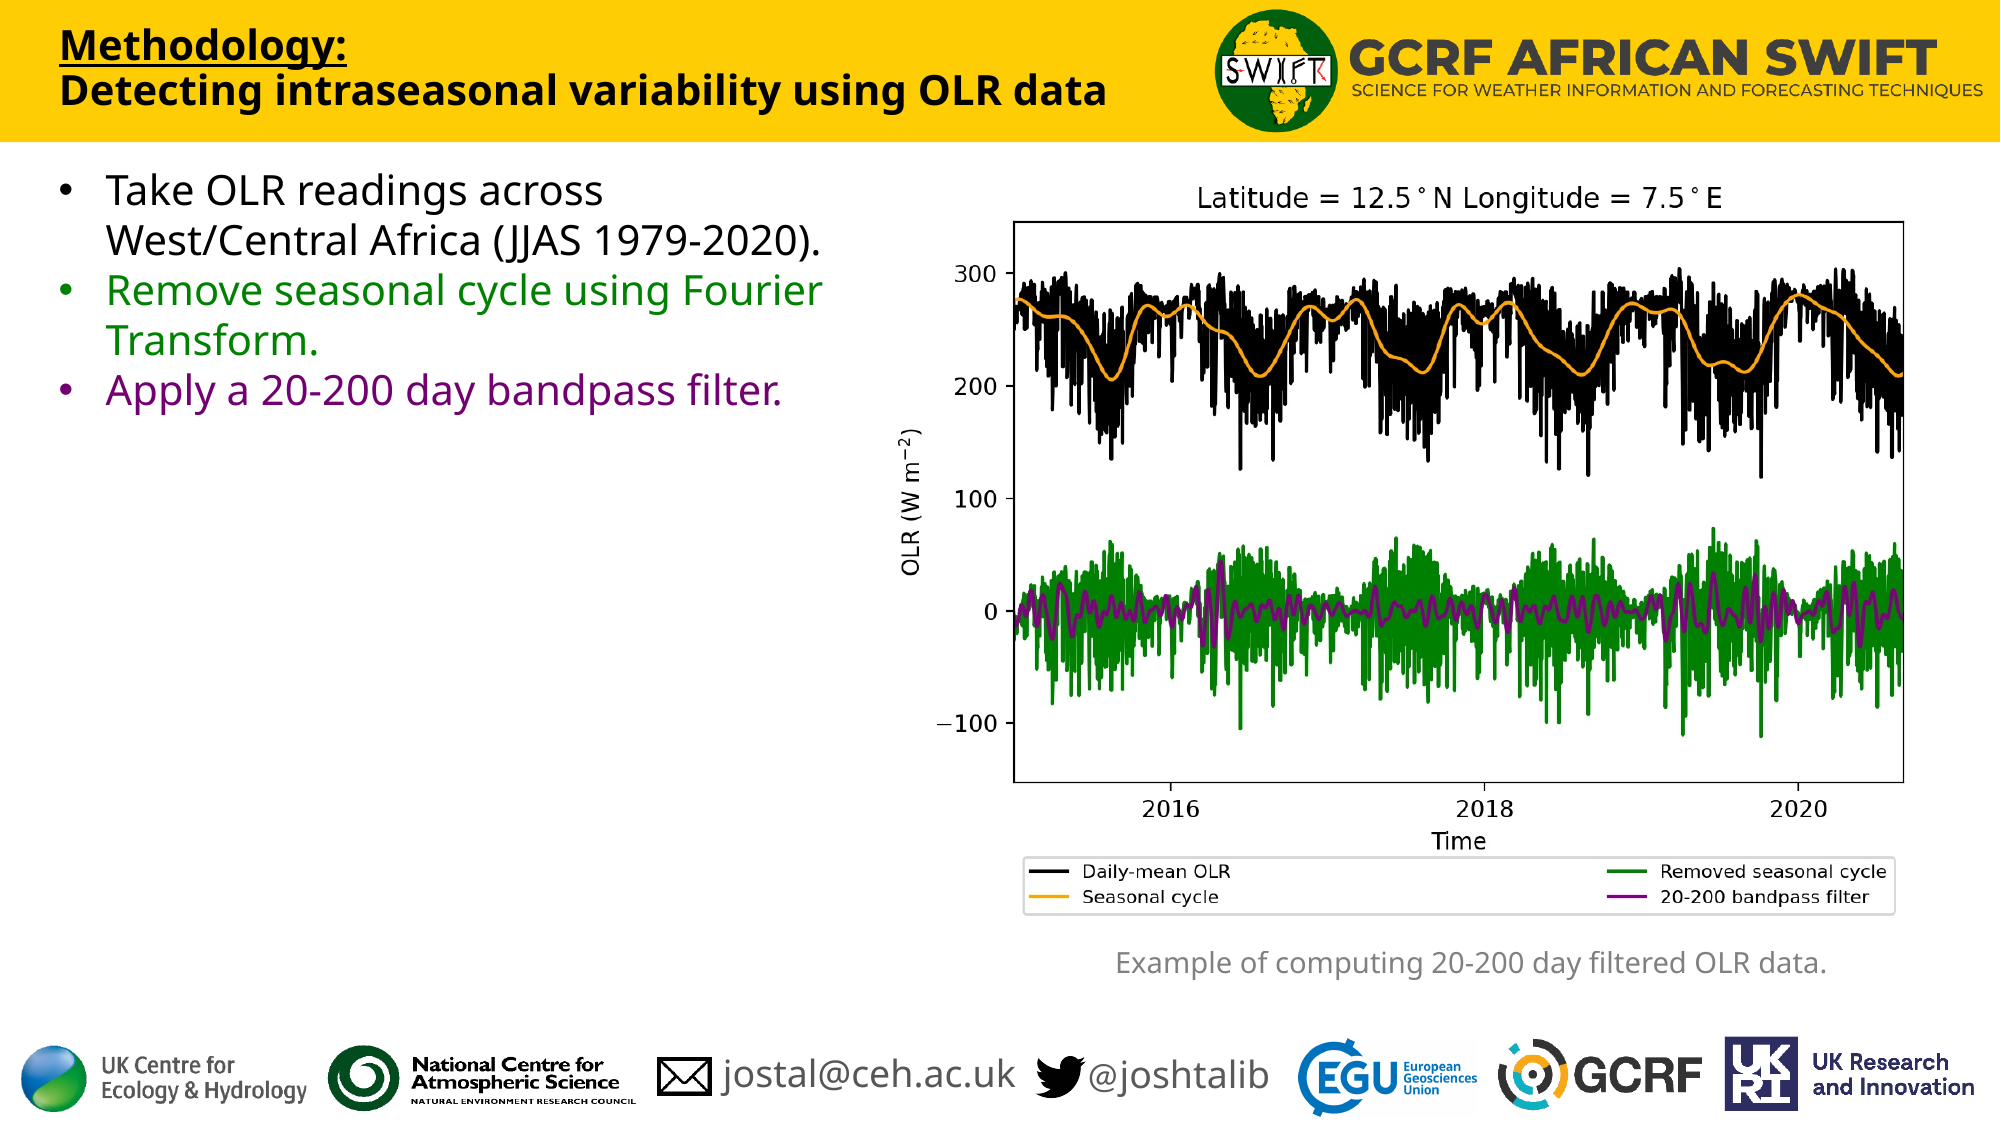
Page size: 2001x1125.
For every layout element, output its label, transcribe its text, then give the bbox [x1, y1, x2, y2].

text_box Take OLR readings across West/Central Africa (JJAS 1979-2020). Remove seasonal cycle using Fourier Transform. Apply a 20-200 day bandpass filter. [43, 156, 868, 422]
picture [1208, 5, 1993, 136]
text_box Example of computing 20-200 day filtered OLR data. [1099, 951, 1843, 988]
picture [868, 156, 1928, 951]
picture [1724, 1036, 1974, 1111]
title Methodology: Detecting intraseasonal variability using OLR data [43, 0, 1197, 140]
picture [1298, 1038, 1477, 1117]
picture [325, 1043, 639, 1112]
picture [651, 1043, 717, 1109]
picture [1495, 1037, 1706, 1111]
picture [0, 1037, 307, 1112]
picture [1035, 1051, 1086, 1103]
